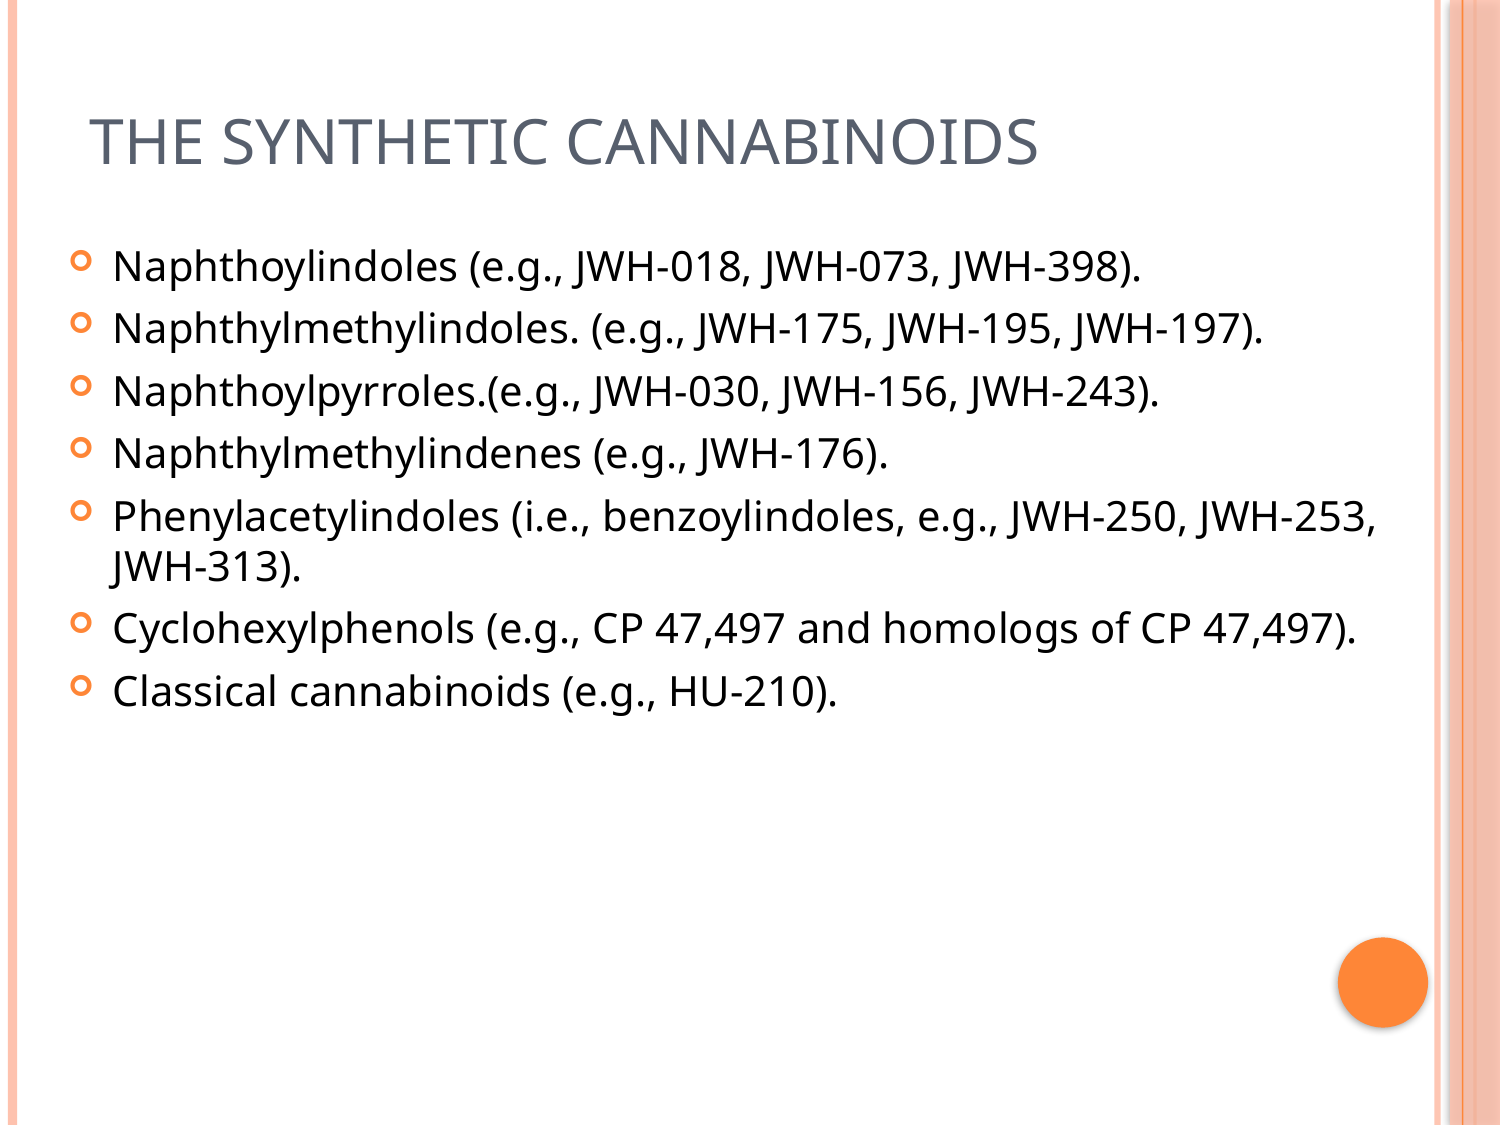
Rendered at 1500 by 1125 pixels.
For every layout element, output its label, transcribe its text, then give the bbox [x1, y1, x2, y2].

list Naphthoylindoles (e.g., JWH-018, JWH-073, JWH-398). Naphthylmethylindoles. (e.g., JWH-175, JWH-195, JWH-197). Naphthoylpyrroles.(e.g., JWH-030, JWH-156, JWH-243). Naphthylmethylindenes (e.g., JWH-176). Phenylacetylindoles (i.e., benzoylindoles, e.g., JWH-250, JWH-253, JWH-313). Cyclohexylphenols (e.g., CP 47,497 and homologs of CP 47,497). Classical cannabinoids (e.g., HU-210). [53, 231, 1436, 1062]
title The synthetic cannabinoids [75, 45, 1300, 185]
